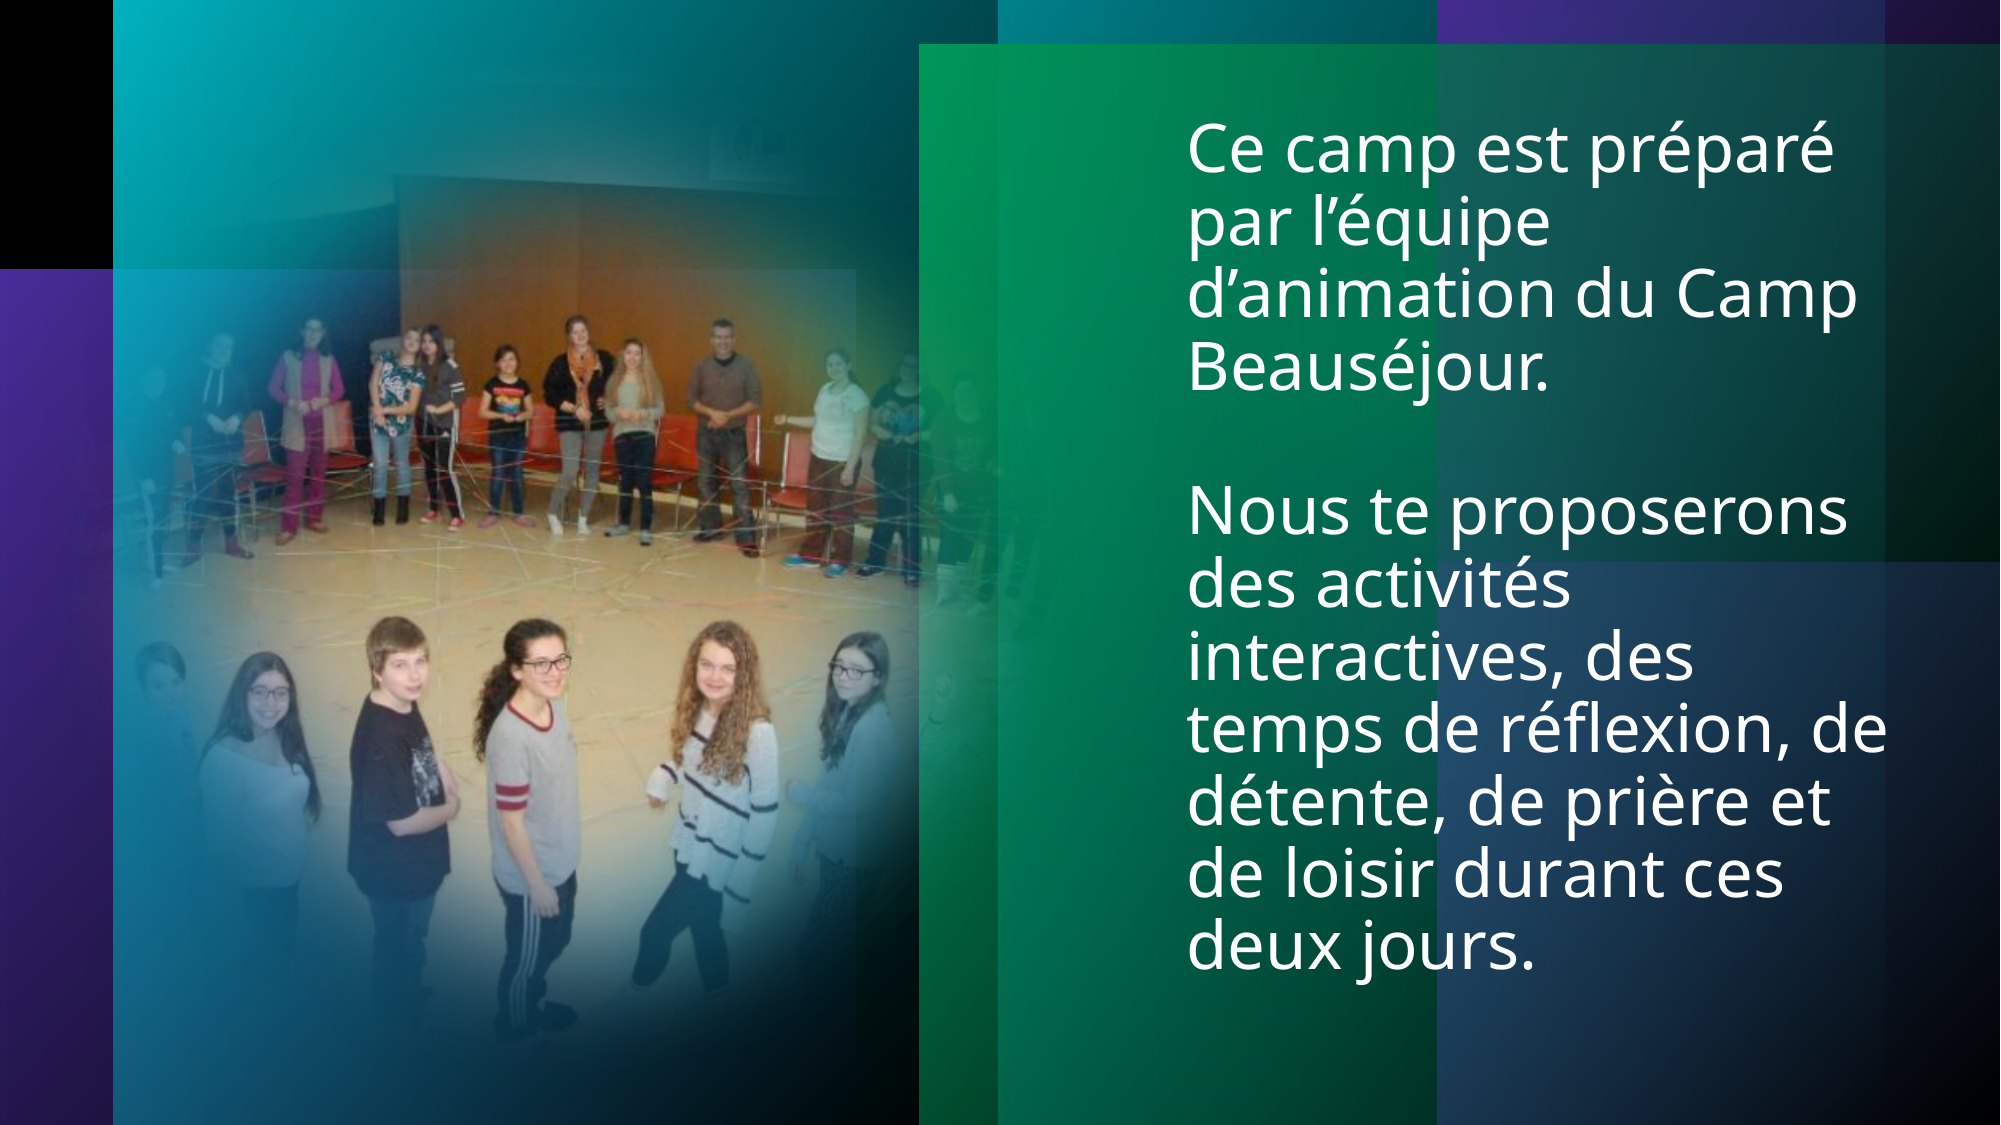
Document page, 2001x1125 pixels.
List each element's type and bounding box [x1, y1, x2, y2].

picture [0, 0, 1125, 1125]
text_box [1125, 0, 2000, 1125]
